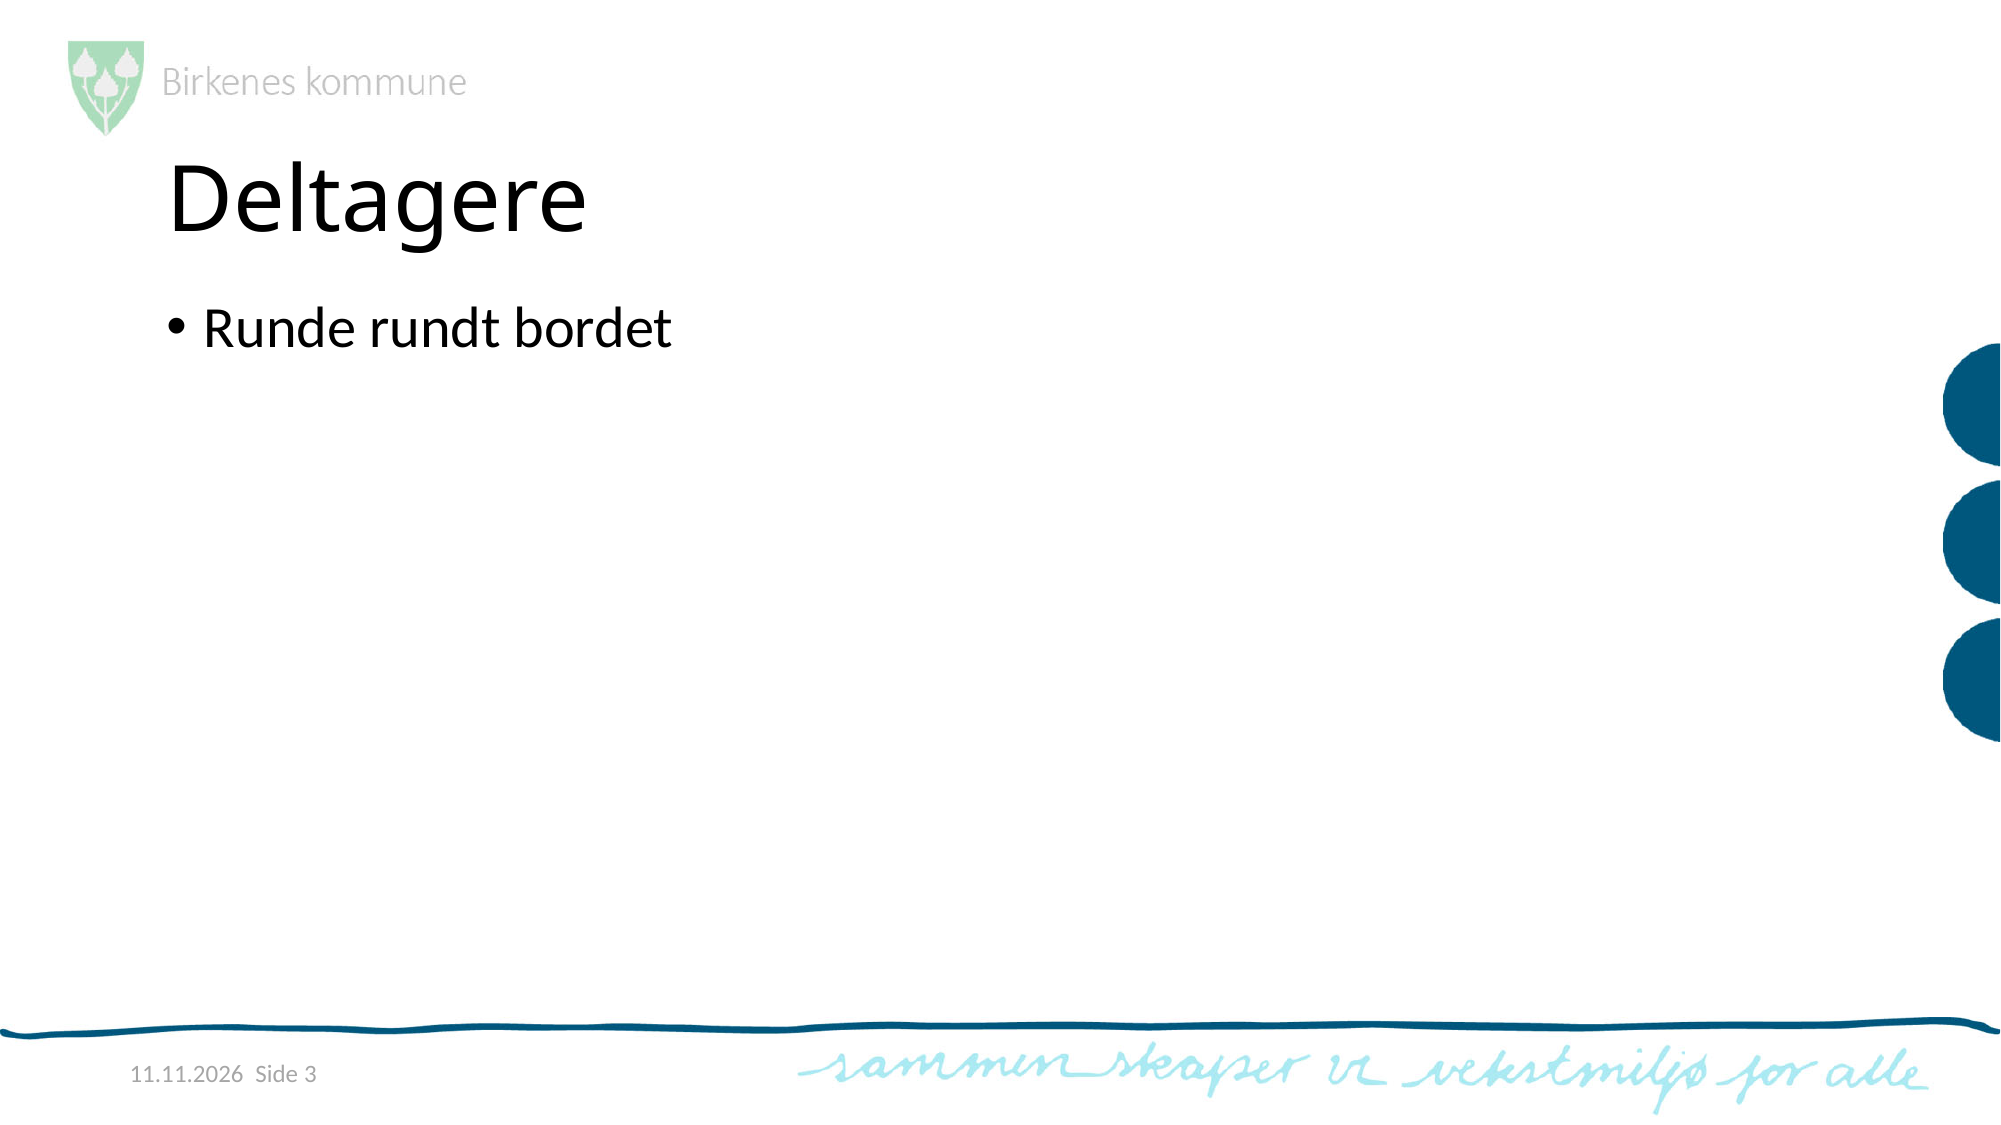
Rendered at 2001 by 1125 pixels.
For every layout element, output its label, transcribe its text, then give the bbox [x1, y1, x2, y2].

list Runde rundt bordet [151, 290, 1840, 1004]
picture [0, 0, 2001, 1033]
title Deltagere [151, 125, 1863, 278]
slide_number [114, 1042, 588, 1103]
picture [0, 1024, 2001, 1125]
